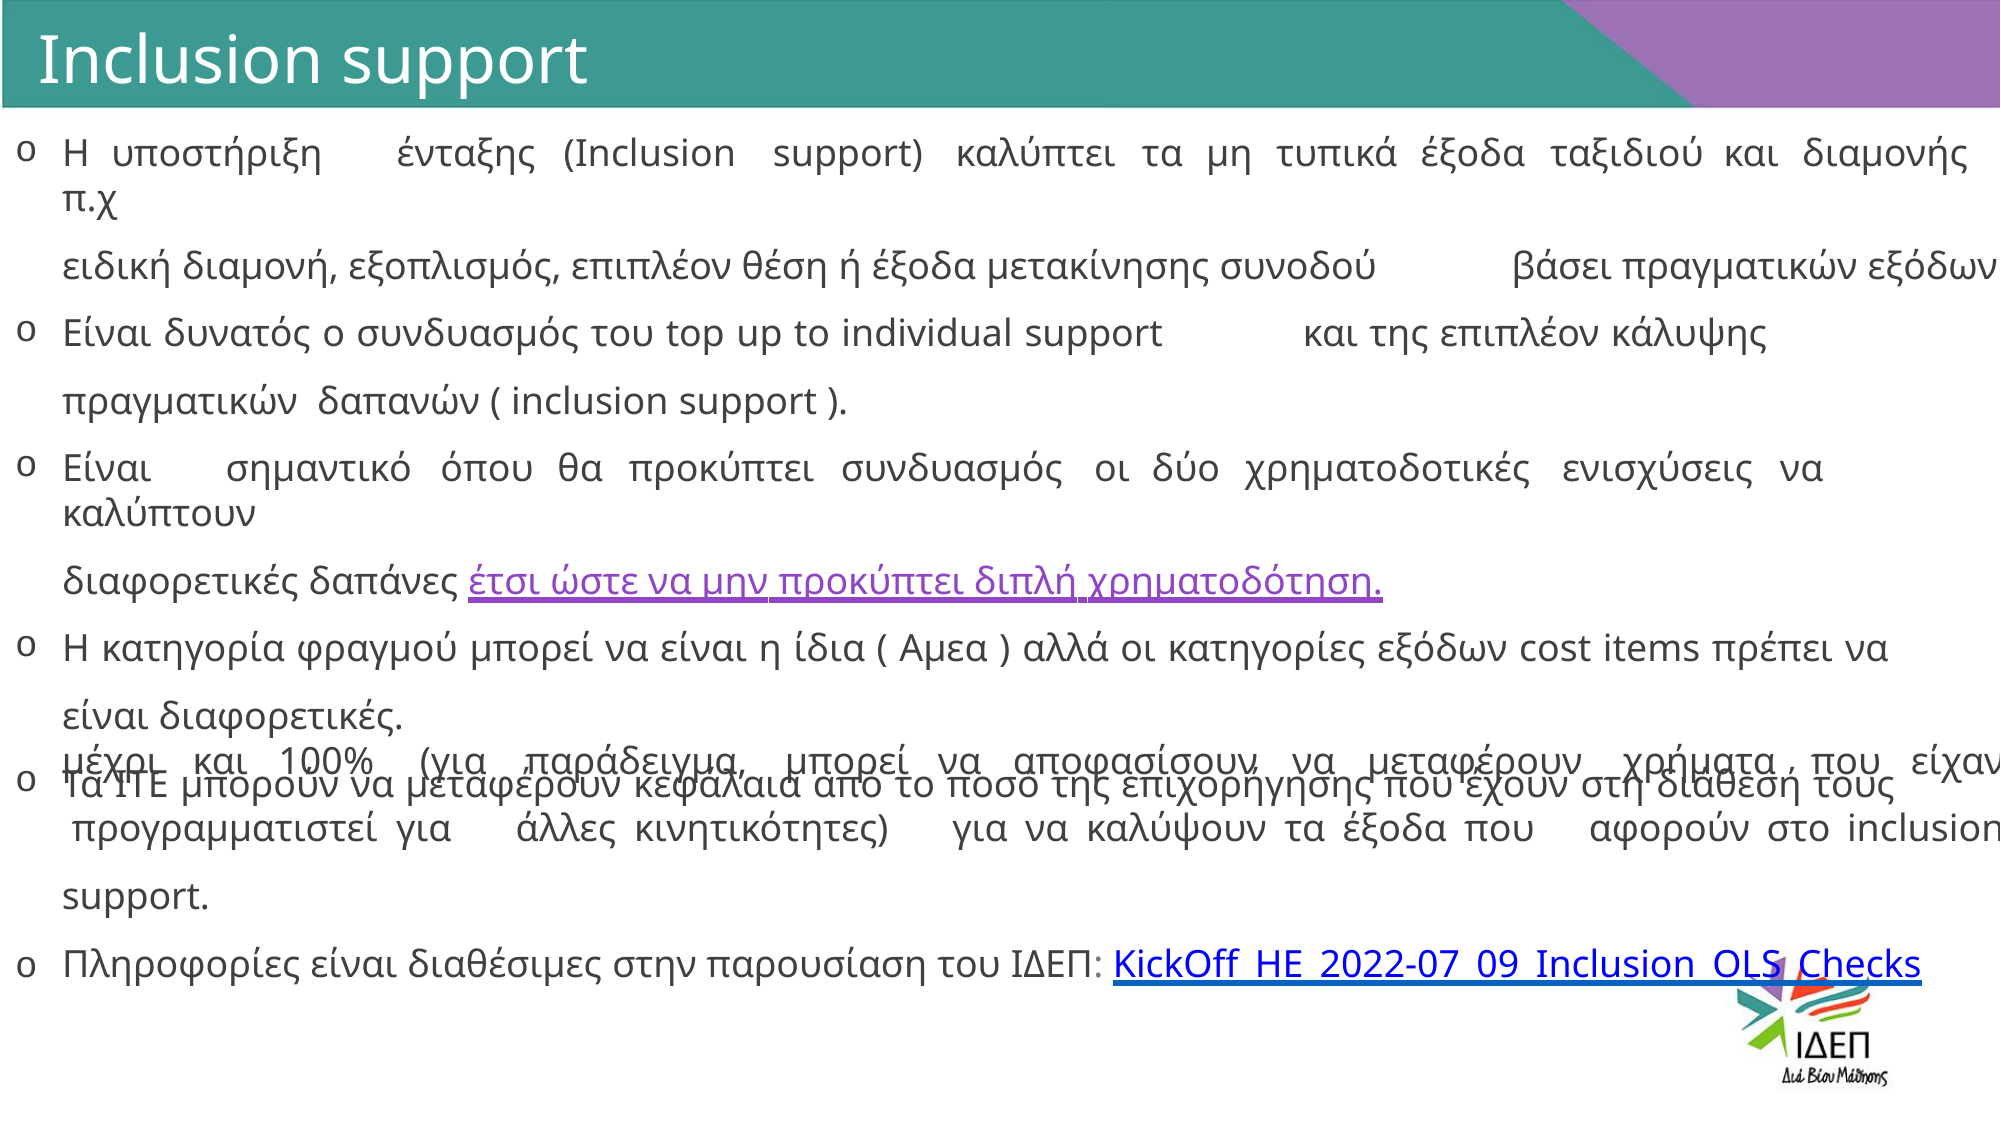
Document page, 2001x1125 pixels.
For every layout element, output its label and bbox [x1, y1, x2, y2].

text_box [0, 0, 2000, 1125]
